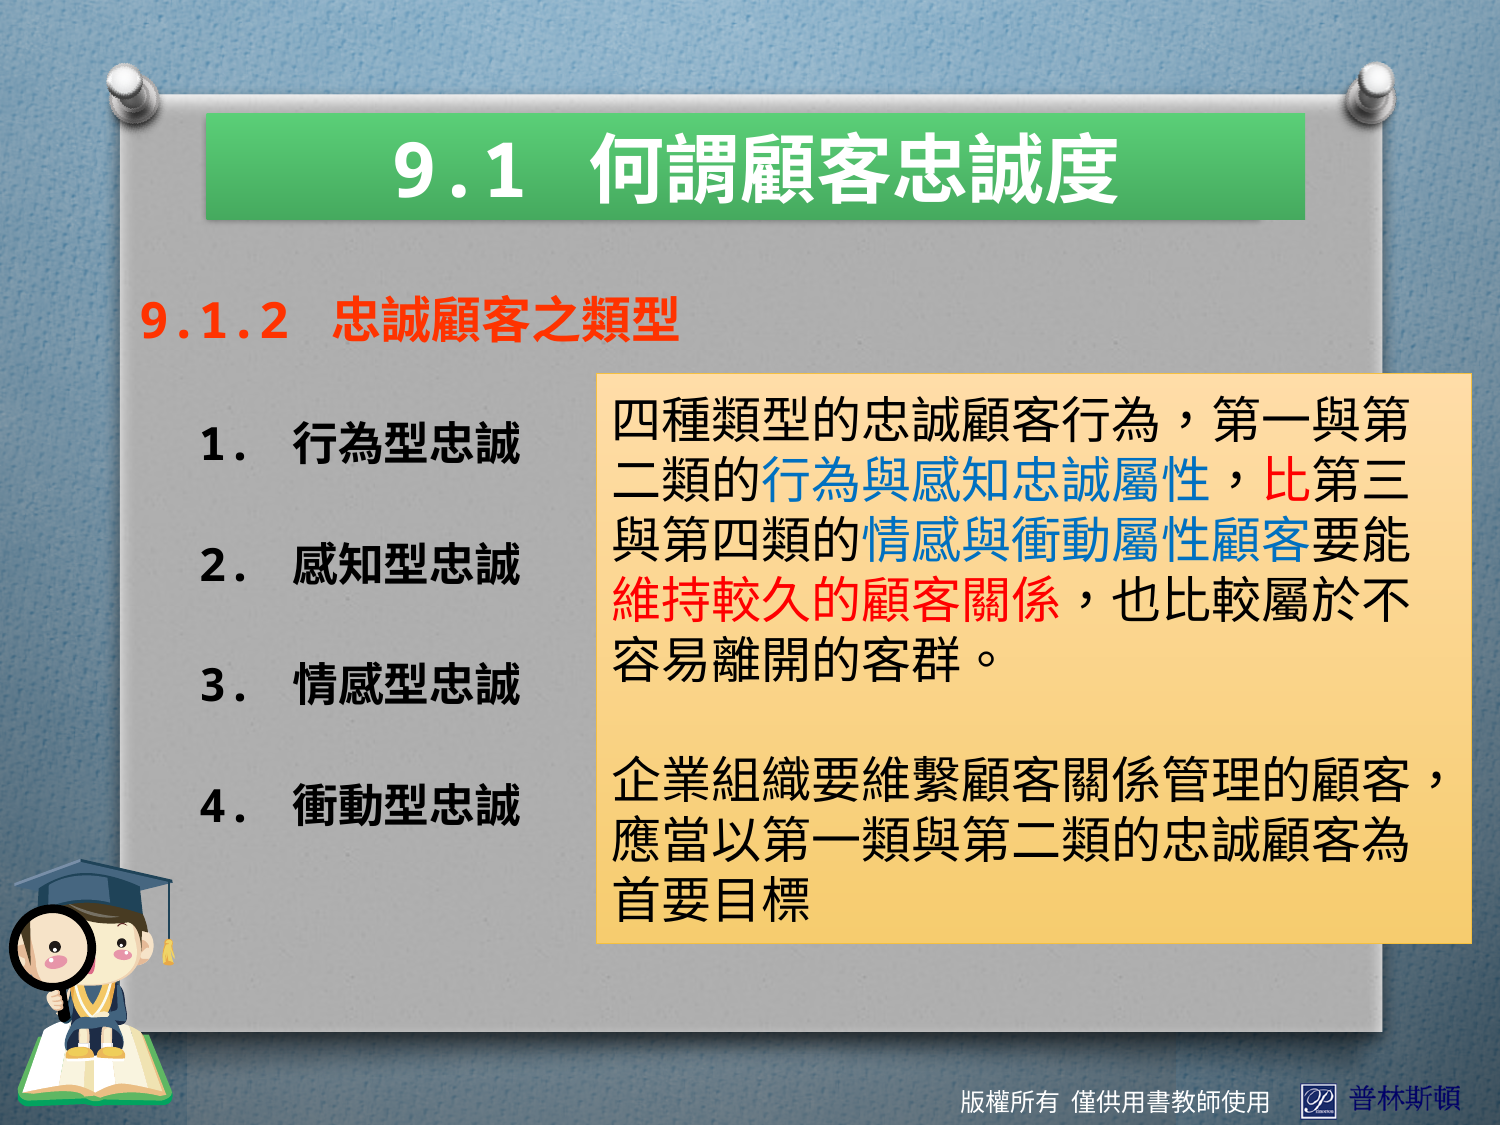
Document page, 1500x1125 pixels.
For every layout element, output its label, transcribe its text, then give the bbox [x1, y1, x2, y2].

picture [1317, 35, 1439, 156]
picture [75, 29, 198, 153]
text_box 9.1 何謂顧客忠誠度 [206, 113, 1306, 220]
text_box 四種類型的忠誠顧客行為，第一與第二類的行為與感知忠誠屬性，比第三與第四類的情感與衝動屬性顧客要能維持較久的顧客關係，也比較屬於不容易離開的客群。 企業組織要維繫顧客關係管理的顧客，應當以第一類與第二類的忠誠顧客為首要目標 [596, 373, 1472, 944]
picture [1300, 1071, 1482, 1125]
list 9.1.2 忠誠顧客之類型 1. 行為型忠誠 2. 感知型忠誠 3. 情感型忠誠 4. 衝動型忠誠 [123, 270, 1341, 1039]
